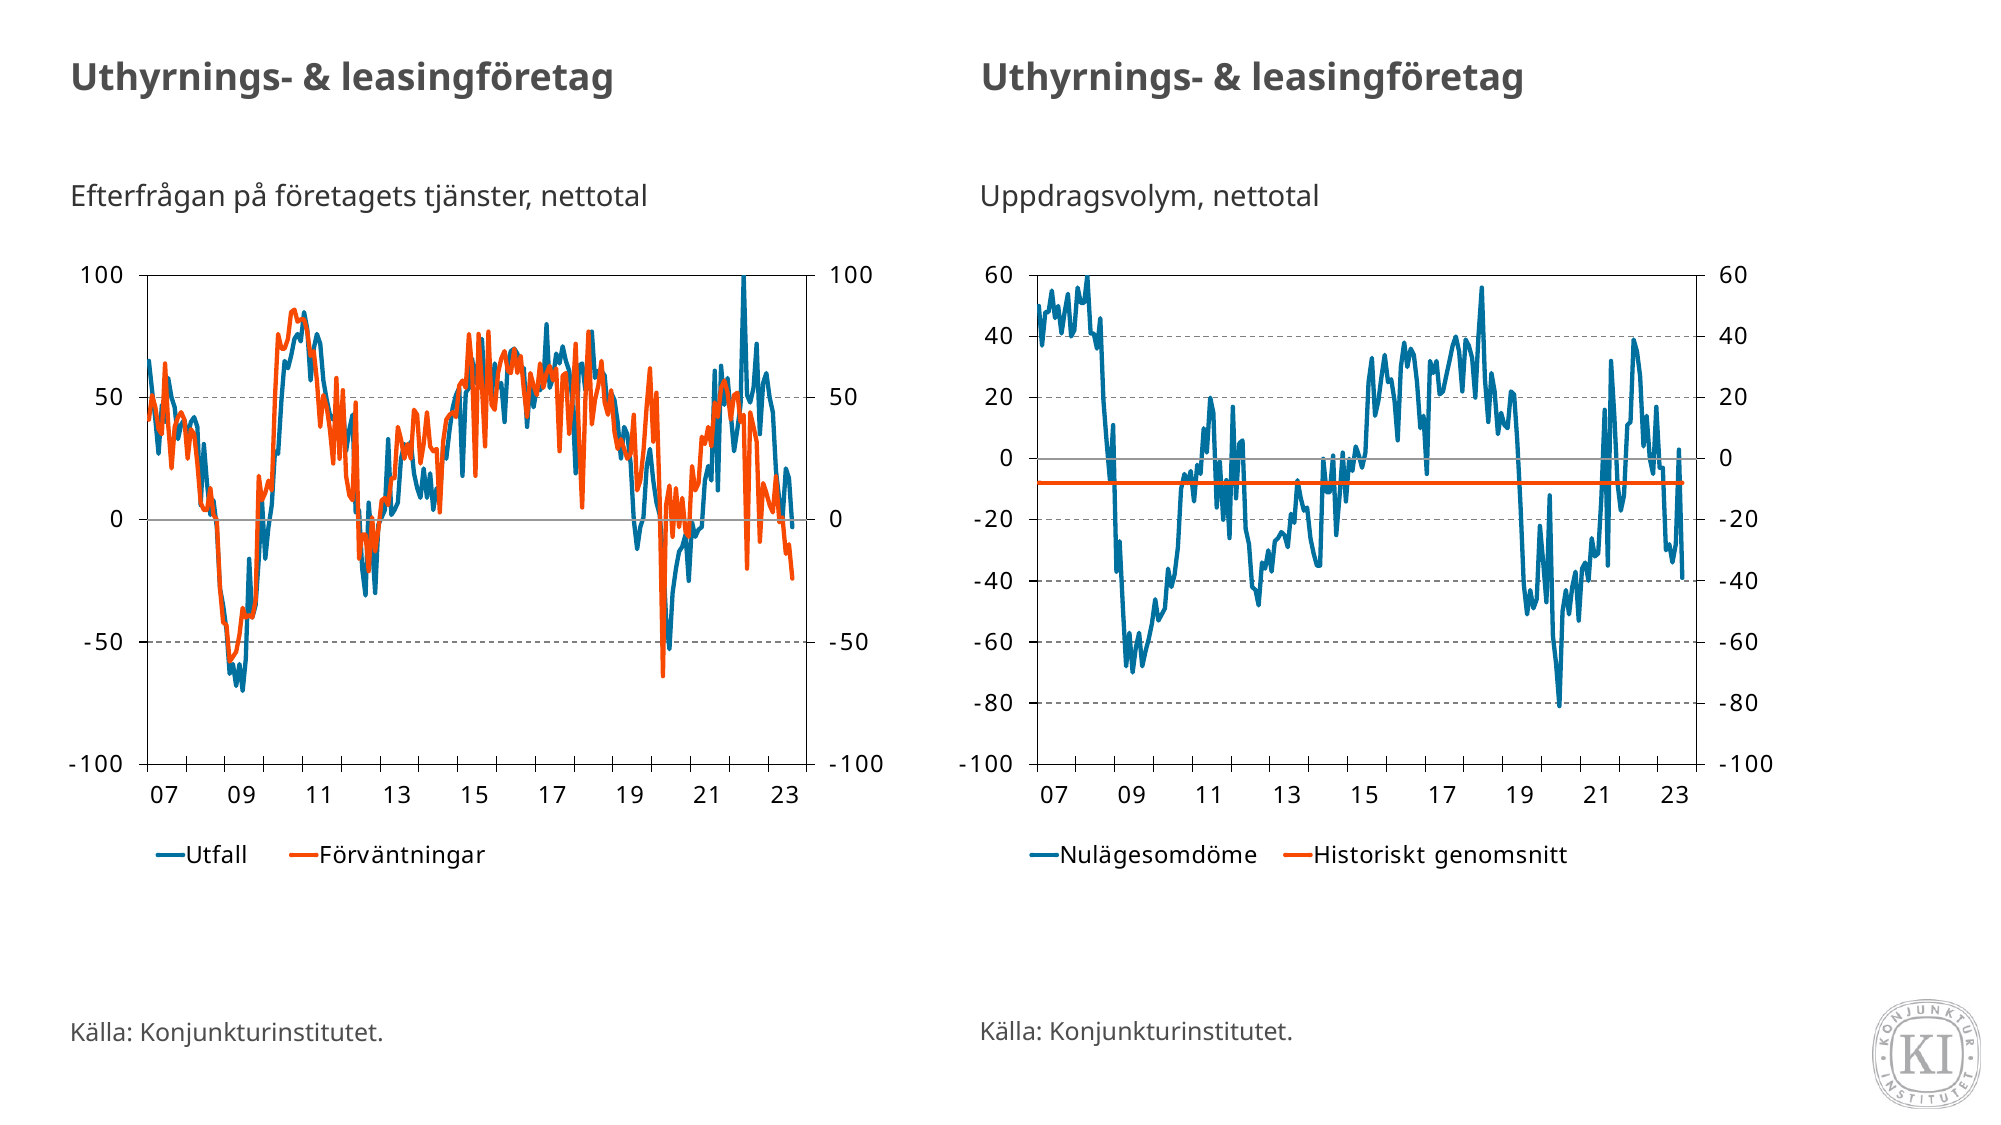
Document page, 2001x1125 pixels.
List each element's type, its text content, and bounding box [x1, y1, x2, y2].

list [941, 249, 1829, 874]
list Uthyrnings- & leasingföretag [965, 45, 1849, 129]
subtitle Källa: Konjunkturinstitutet. [55, 1008, 938, 1106]
list Efterfrågan på företagets tjänster, nettotal [55, 137, 938, 220]
picture [1872, 999, 1981, 1109]
list Källa: Konjunkturinstitutet. [964, 1008, 1848, 1106]
title Uthyrnings- & leasingföretag [55, 45, 938, 128]
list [51, 249, 939, 874]
list Uppdragsvolym, nettotal [964, 137, 1848, 220]
